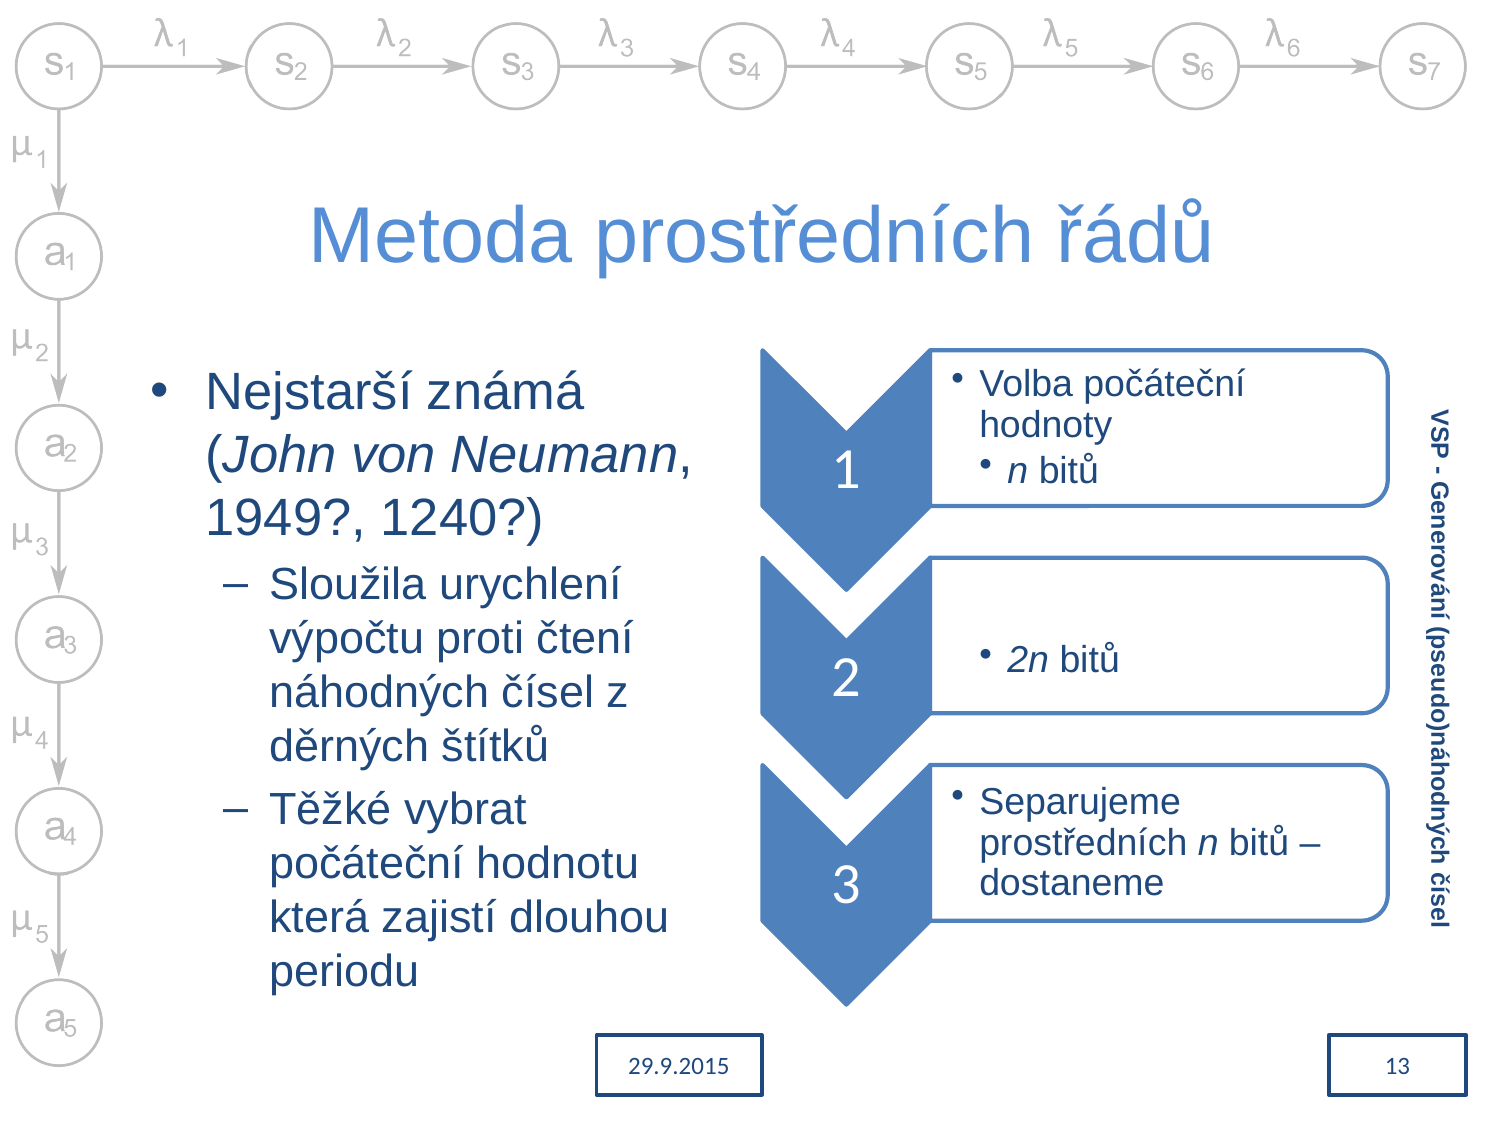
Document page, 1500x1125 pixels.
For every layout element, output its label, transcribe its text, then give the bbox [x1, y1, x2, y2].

slide_number 13 [1327, 1033, 1468, 1097]
list Nejstarší známá (John von Neumann, 1949?, 1240?) Sloužila urychlení výpočtu proti čtení náhodných čísel z děrných štítků Těžké vybrat počáteční hodnotu která zajistí dlouhou periodu [135, 349, 738, 1005]
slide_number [595, 1033, 764, 1097]
footer VSP - Generování (pseudo)náhodných čísel [1411, 338, 1472, 1000]
title Metoda prostředních řádů [135, 137, 1388, 325]
